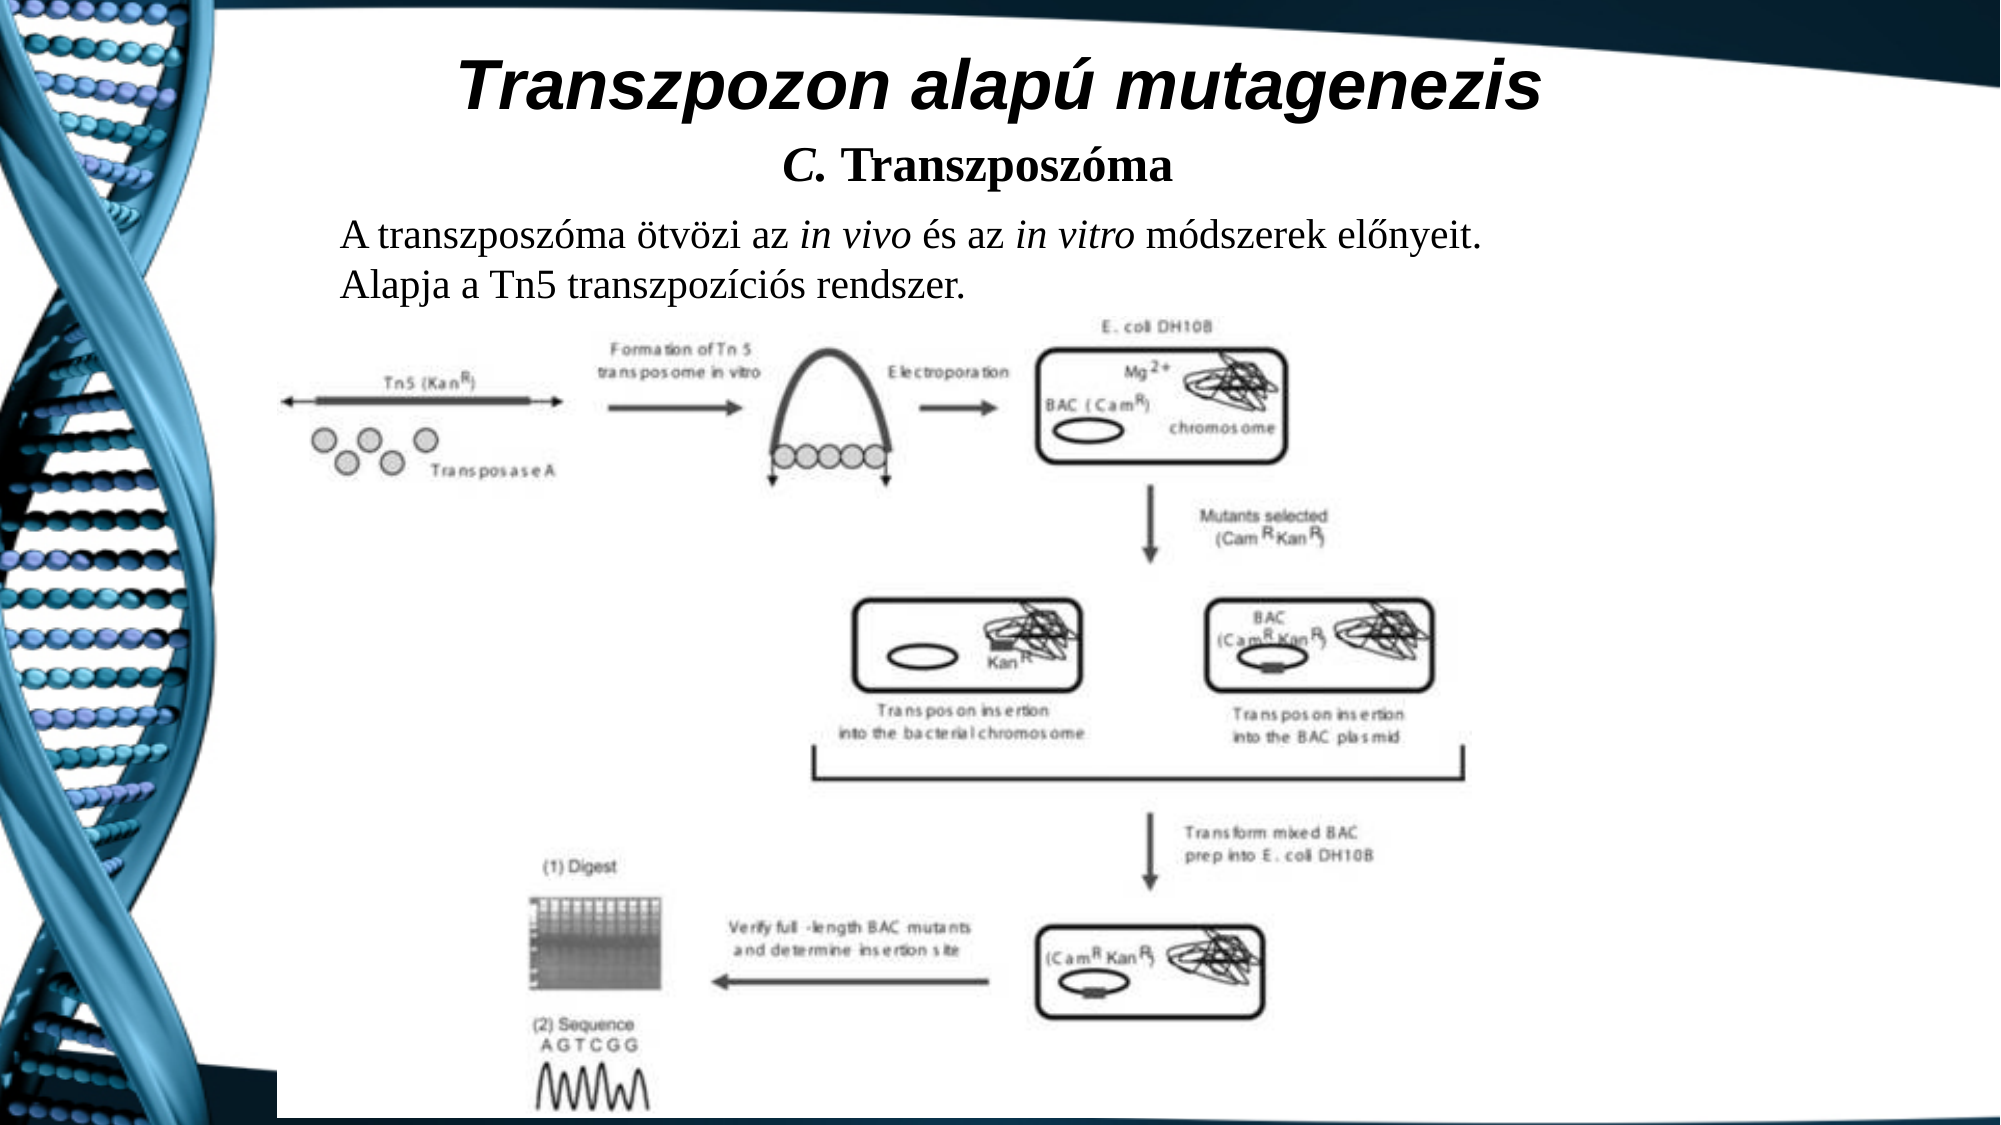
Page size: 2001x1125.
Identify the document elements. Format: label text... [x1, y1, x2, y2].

text_box Transzpozon alapú mutagenezis [362, 0, 1638, 163]
text_box A transzposzóma ötvözi az in vivo és az in vitro módszerek előnyeit. Alapja a Tn5 transzpozíciós rendszer. [324, 199, 1688, 315]
text_box C. Transzposzóma [689, 124, 1267, 199]
picture [0, 0, 2000, 1125]
